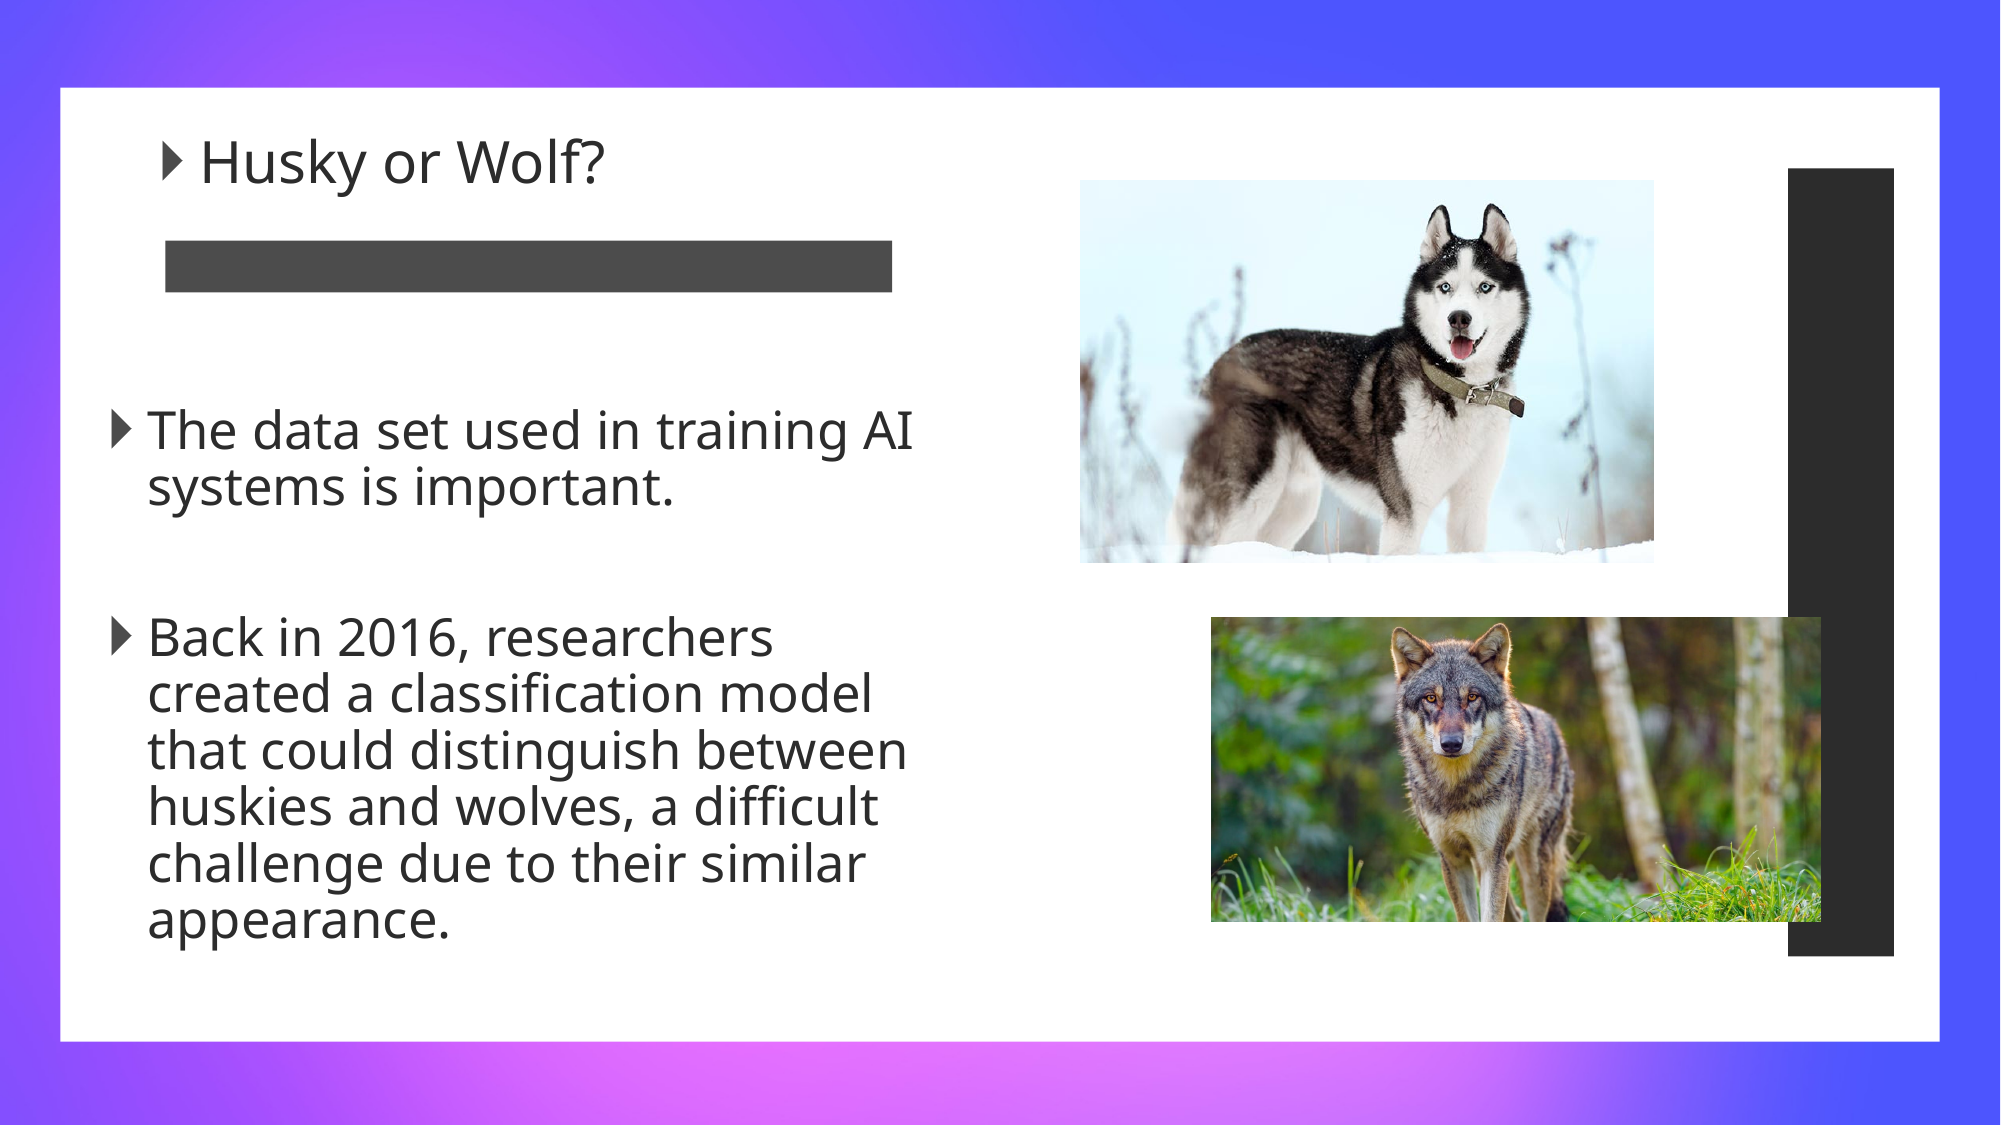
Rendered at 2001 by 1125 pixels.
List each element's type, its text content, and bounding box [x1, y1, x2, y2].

picture [0, 0, 2001, 1125]
list The data set used in training AI systems is important. Back in 2016, researchers created a classification model that could distinguish between huskies and wolves, a difficult challenge due to their similar appearance. [95, 315, 981, 963]
list Husky or Wolf? [146, 125, 2000, 258]
